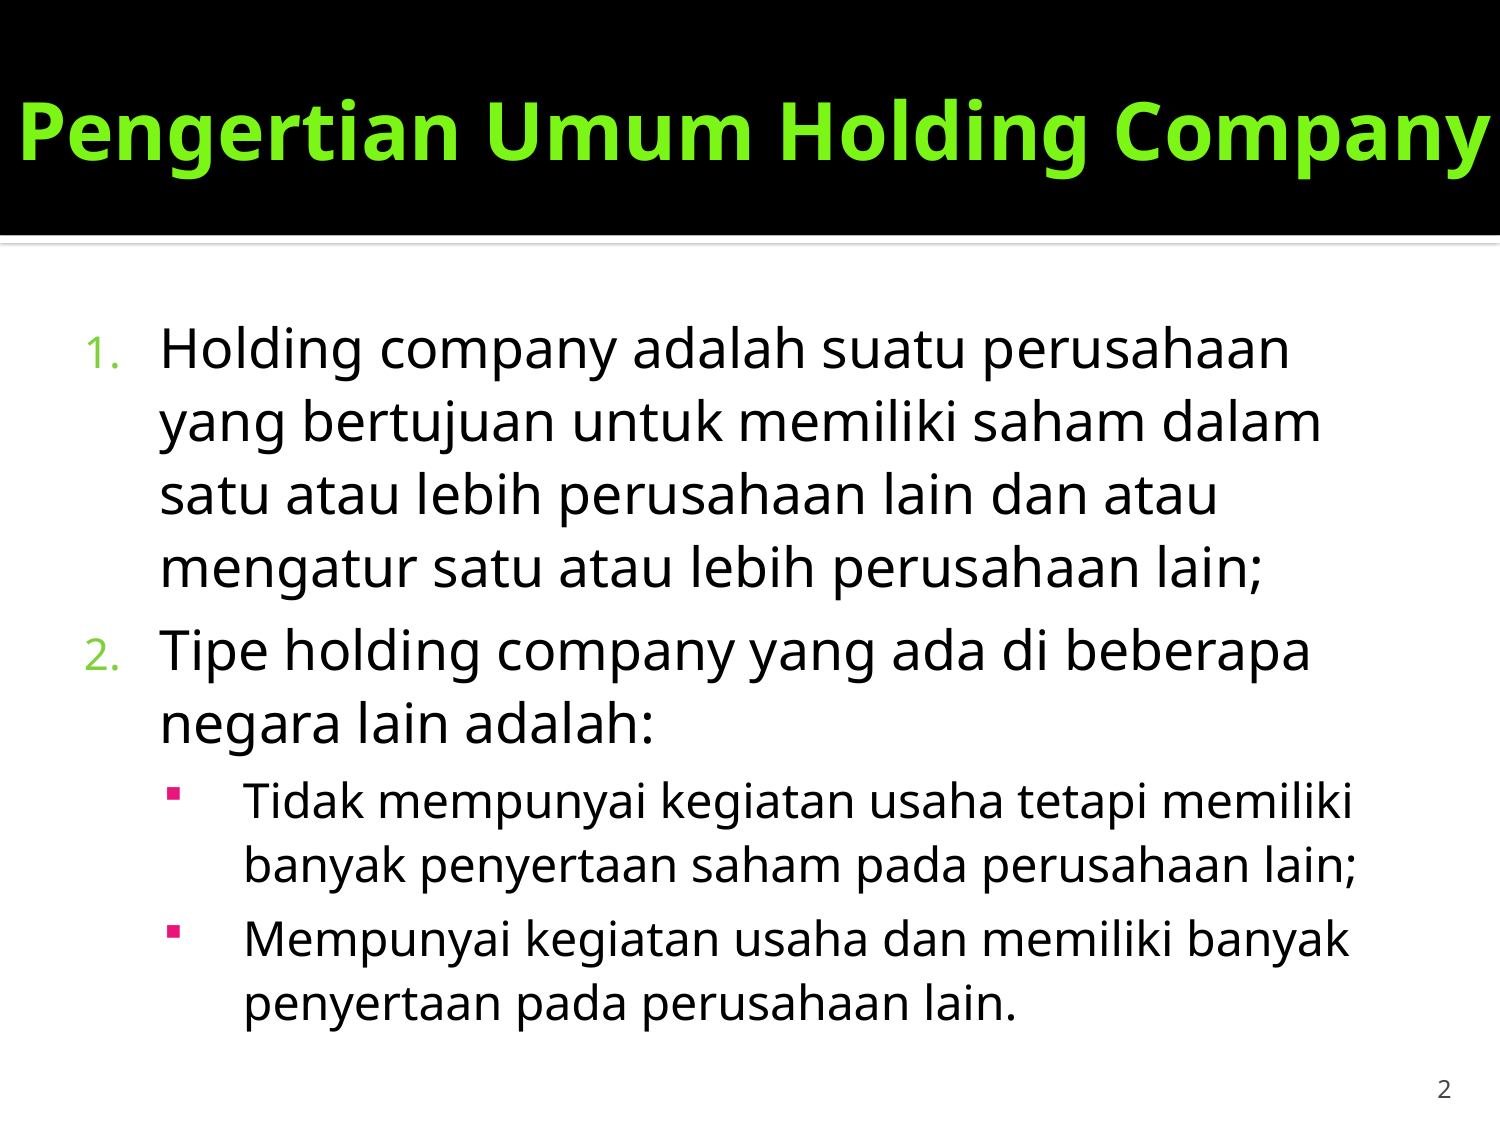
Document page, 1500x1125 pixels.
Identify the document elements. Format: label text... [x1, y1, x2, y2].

slide_number 2 [1345, 1062, 1467, 1108]
title Pengertian Umum Holding Company [0, 25, 1500, 231]
list Holding company adalah suatu perusahaan yang bertujuan untuk memiliki saham dalam satu atau lebih perusahaan lain dan atau mengatur satu atau lebih perusahaan lain; Tipe holding company yang ada di beberapa negara lain adalah: Tidak mempunyai kegiatan usaha tetapi memiliki banyak penyertaan saham pada perusahaan lain; Mempunyai kegiatan usaha dan memiliki banyak penyertaan pada perusahaan lain. [75, 291, 1425, 1050]
